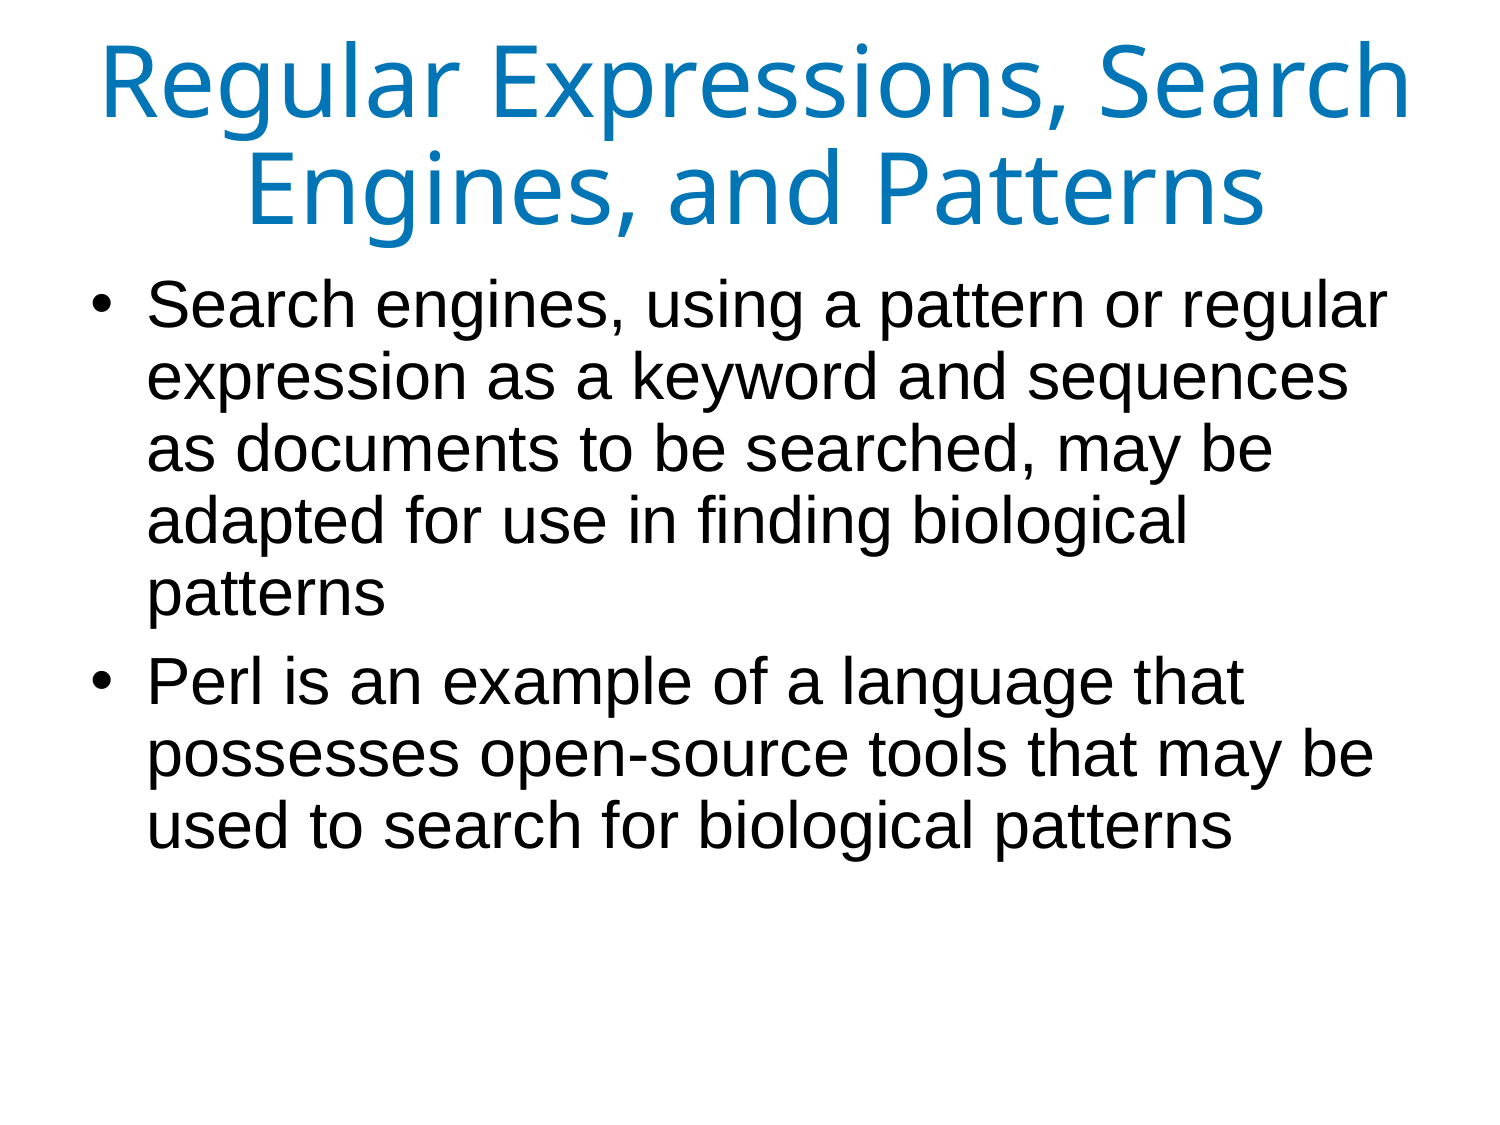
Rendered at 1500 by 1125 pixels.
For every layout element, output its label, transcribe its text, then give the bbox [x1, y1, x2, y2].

list Search engines, using a pattern or regular expression as a keyword and sequences as documents to be searched, may be adapted for use in finding biological patterns Perl is an example of a language that possesses open-source tools that may be used to search for biological patterns [75, 262, 1425, 1005]
title Regular Expressions, Search Engines, and Patterns [62, 45, 1450, 233]
